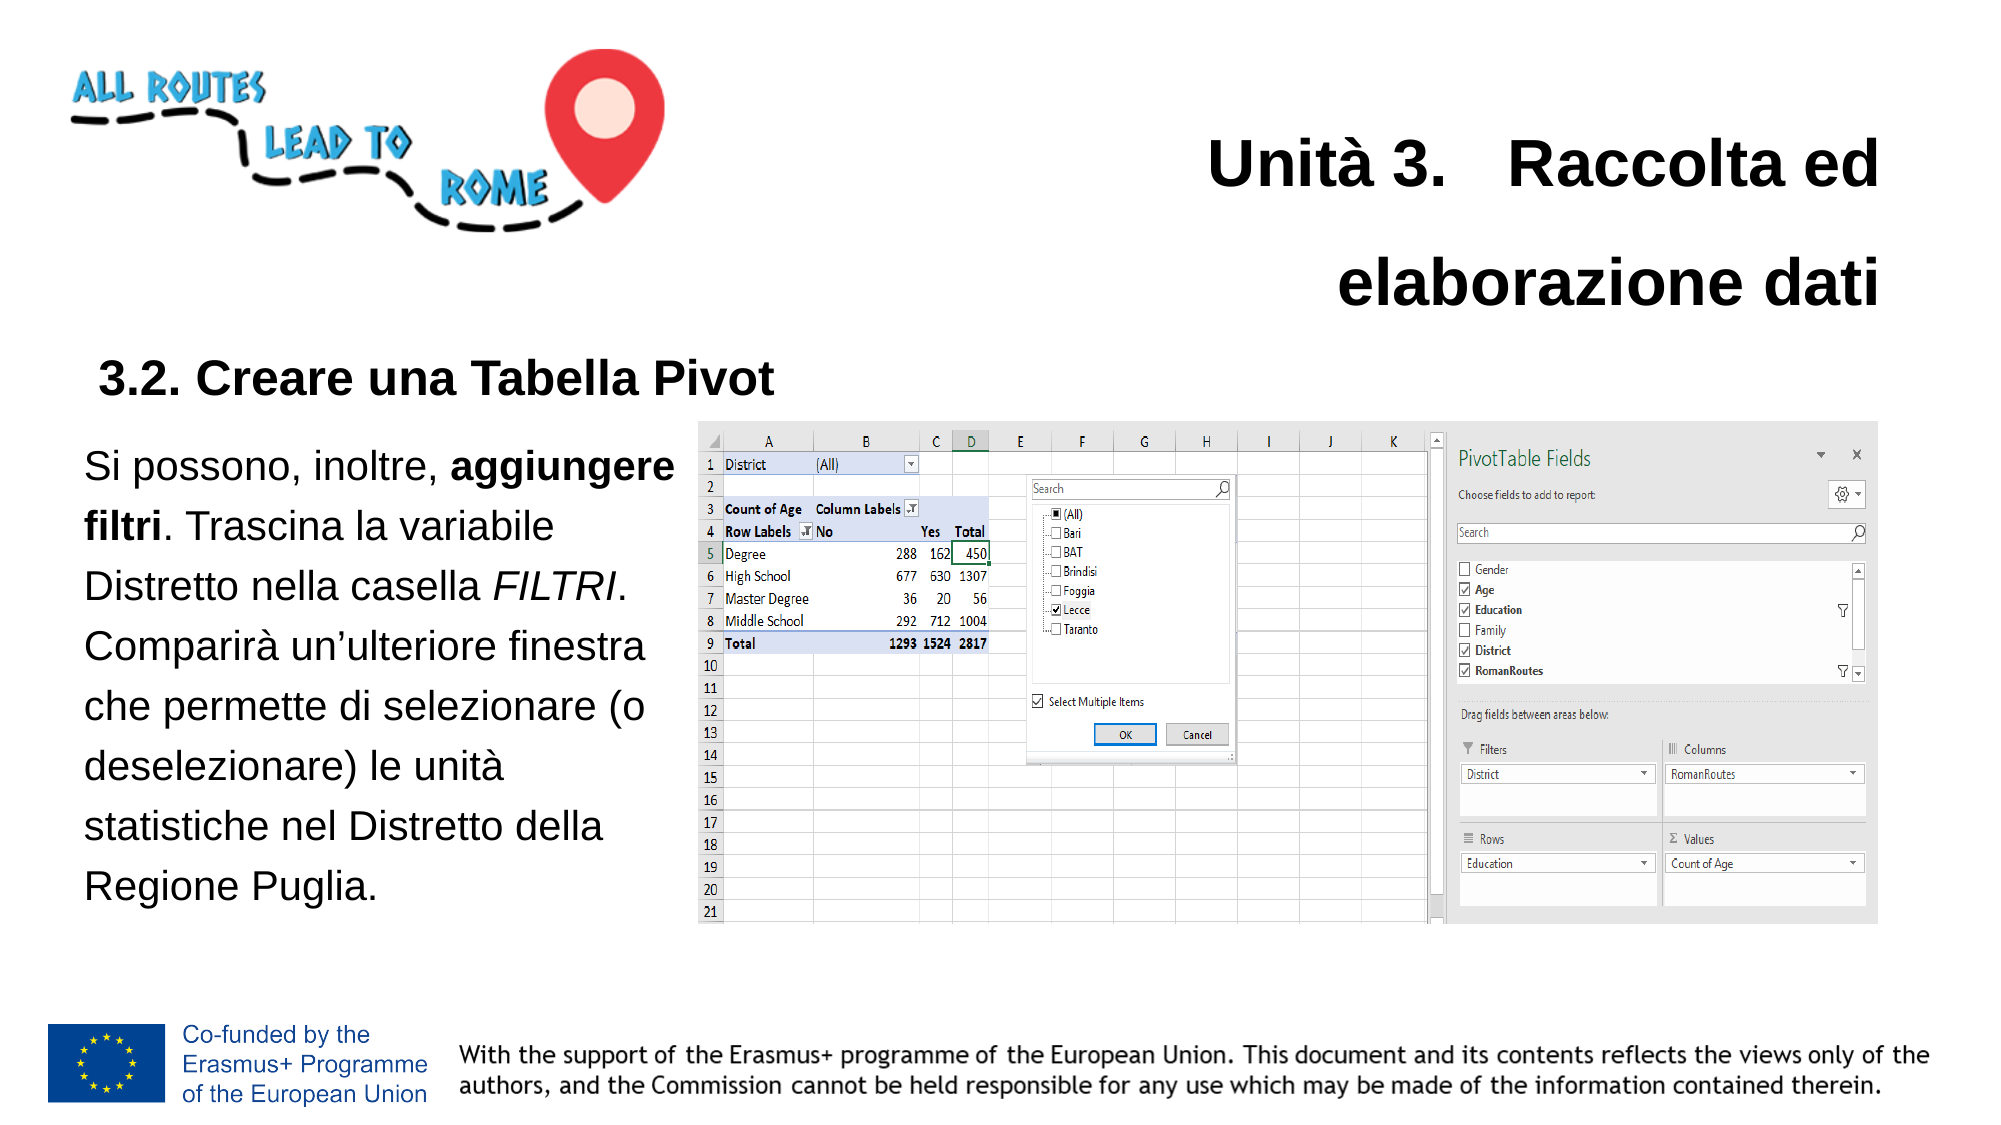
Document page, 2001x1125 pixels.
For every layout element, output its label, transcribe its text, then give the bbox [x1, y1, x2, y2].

picture [47, 1023, 427, 1107]
picture [47, 40, 689, 242]
picture [443, 1031, 1953, 1116]
text_box 3.2. Creare una Tabella Pivot [68, 337, 784, 424]
text_box Unità 3. Raccolta ed elaborazione dati [688, 71, 1890, 314]
text_box Si possono, inoltre, aggiungere filtri. Trascina la variabile Distretto nella casella FILTRI. Comparirà un’ulteriore finestra che permette di selezionare (o deselezionare) le unità statistiche nel Distretto della Regione Puglia. [68, 424, 694, 873]
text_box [698, 421, 1880, 925]
